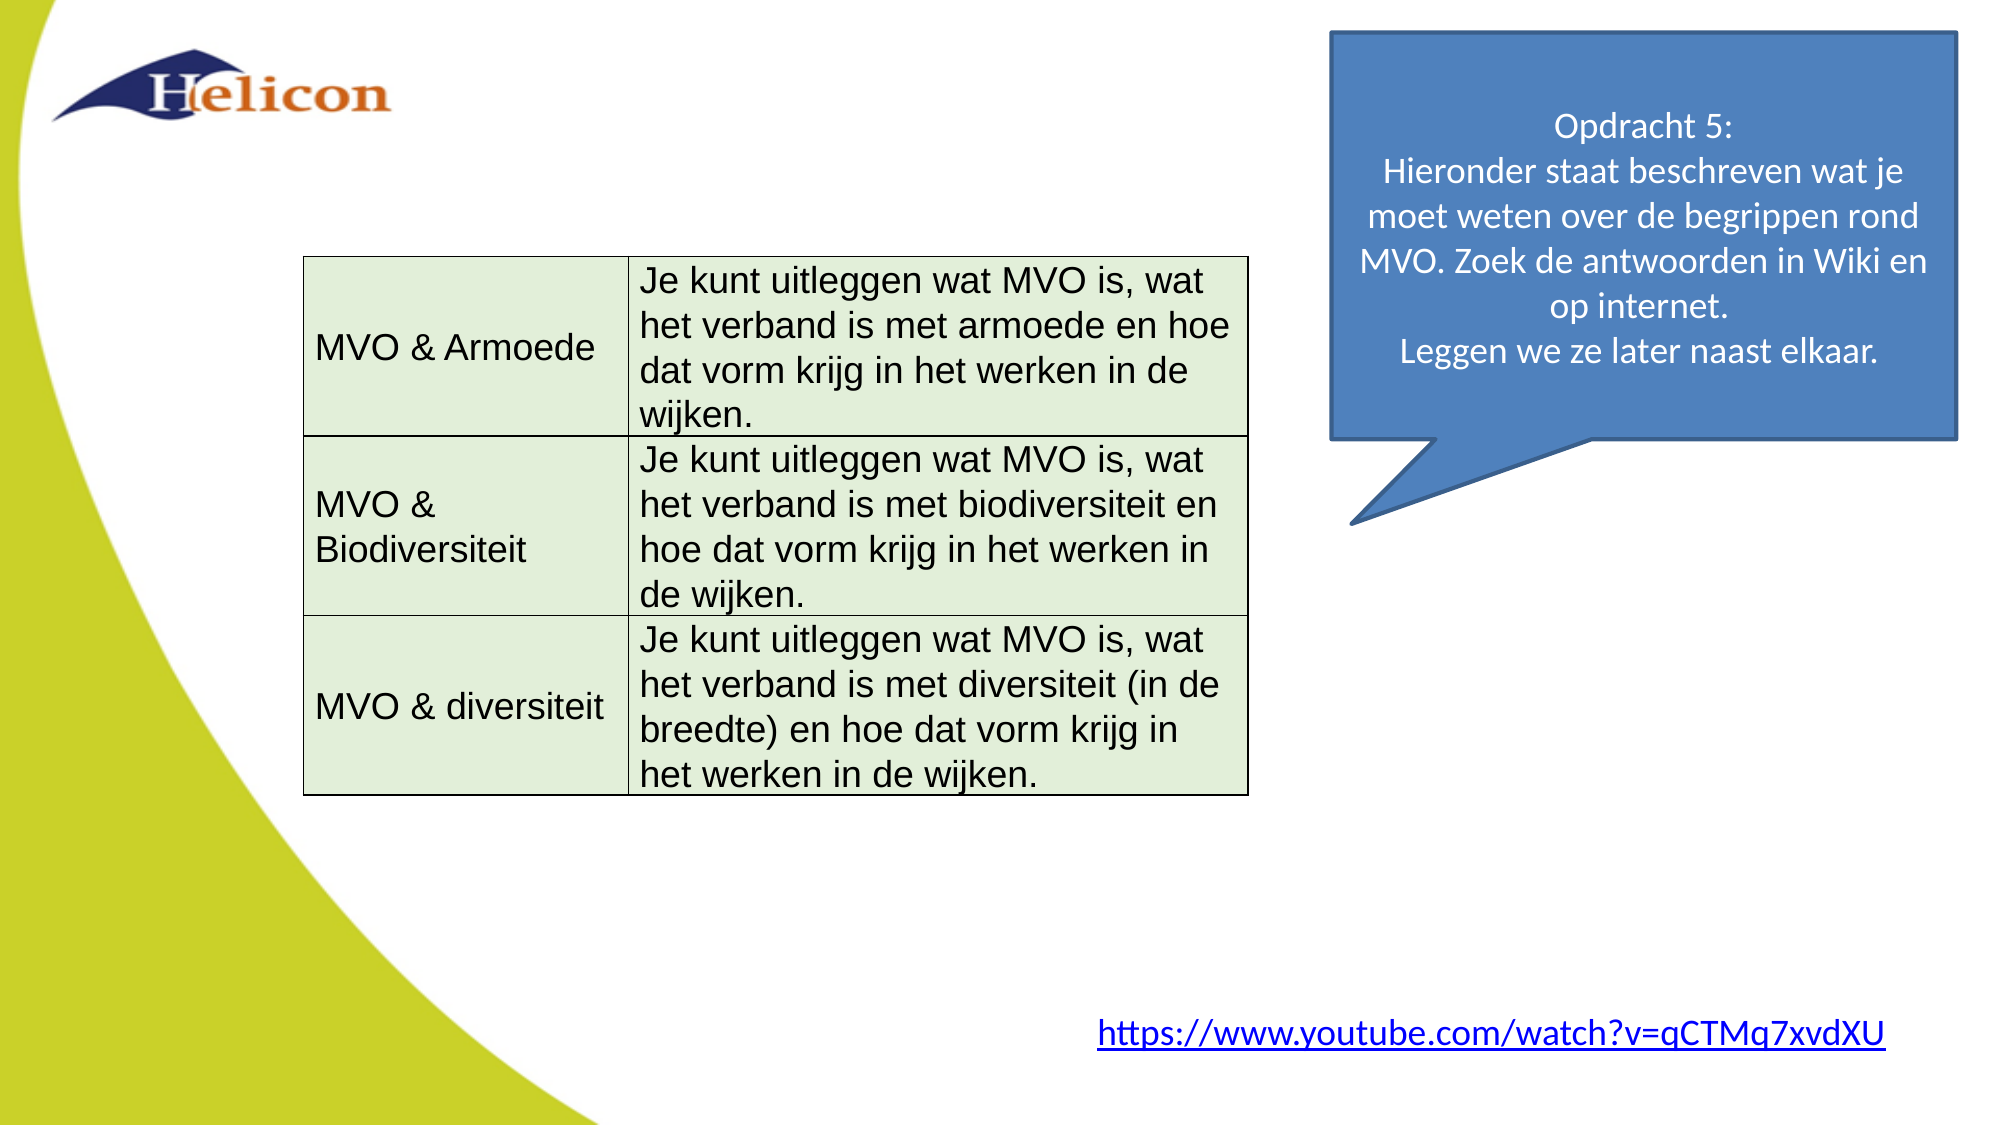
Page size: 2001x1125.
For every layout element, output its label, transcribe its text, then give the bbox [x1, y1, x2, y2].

table_cell MVO & diversiteit [304, 616, 628, 794]
text_box https://www.youtube.com/watch?v=qCTMq7xvdXU [1082, 1000, 1901, 1061]
table_header Je kunt uitleggen wat MVO is, wat het verband is met armoede en hoe dat vorm krijg in het werken in de wijken. [629, 257, 1247, 435]
picture [0, 0, 2000, 1125]
table_header MVO & Armoede [304, 257, 628, 435]
text_box Opdracht 5: Hieronder staat beschreven wat je moet weten over de begrippen rond MVO. Zoek de antwoorden in Wiki en op internet. Leggen we ze later naast elkaar. [1329, 30, 1959, 526]
table_cell Je kunt uitleggen wat MVO is, wat het verband is met biodiversiteit en hoe dat vorm krijg in het werken in de wijken. [629, 437, 1247, 615]
table_cell MVO & Biodiversiteit [304, 437, 628, 615]
table_cell Je kunt uitleggen wat MVO is, wat het verband is met diversiteit (in de breedte) en hoe dat vorm krijg in het werken in de wijken. [629, 616, 1247, 794]
